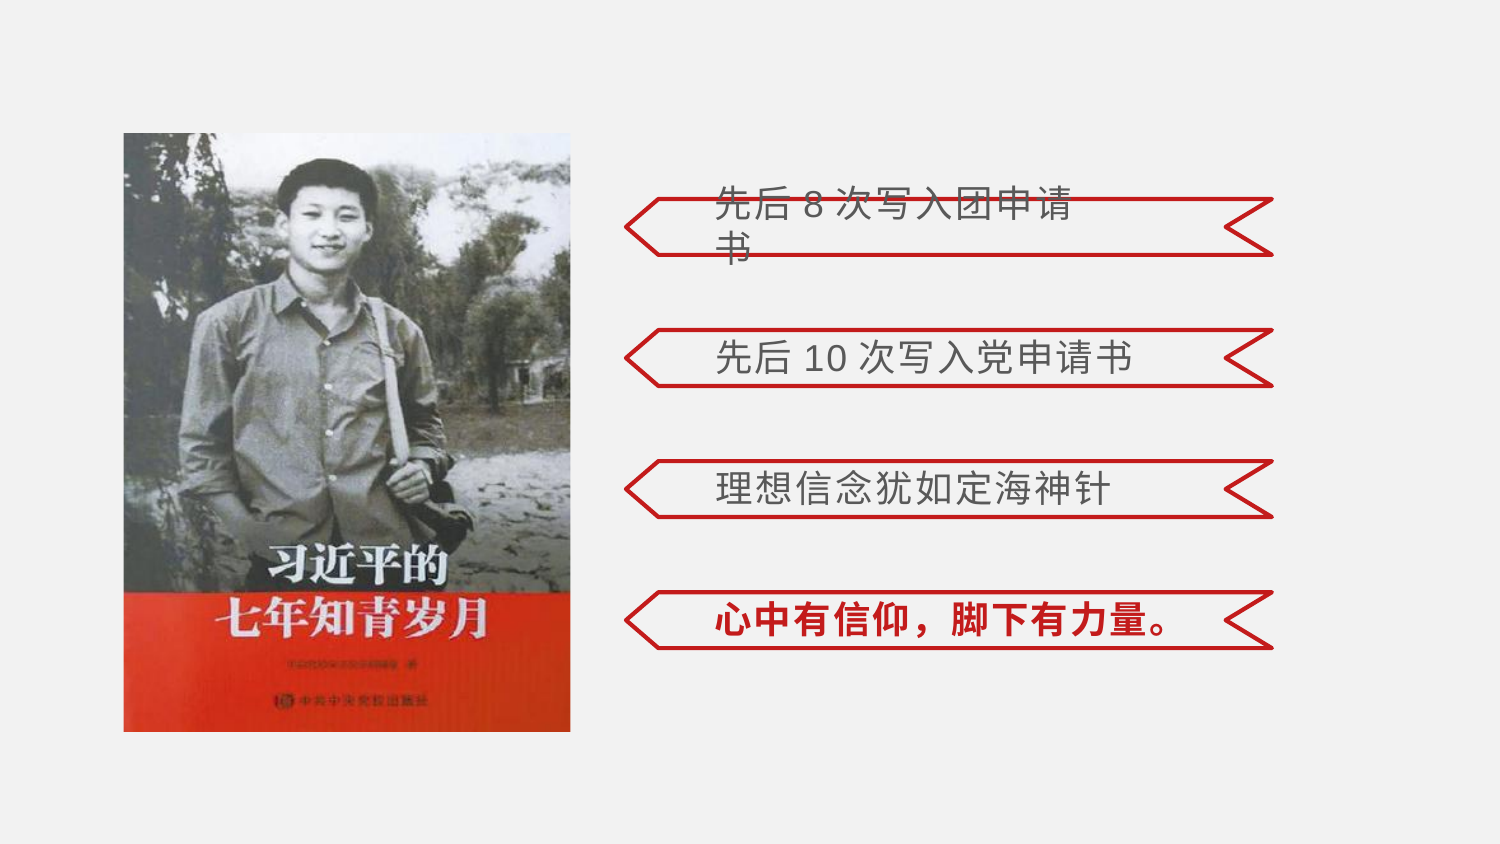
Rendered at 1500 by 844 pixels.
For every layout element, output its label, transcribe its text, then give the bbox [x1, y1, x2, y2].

text_box [652, 327, 700, 332]
text_box [652, 515, 700, 520]
text_box [652, 646, 699, 651]
text_box 先后8次写入团申请书 [699, 190, 1121, 260]
text_box [623, 597, 649, 643]
text_box [652, 384, 700, 389]
text_box [1121, 196, 1274, 257]
text_box [1178, 327, 1274, 389]
text_box [652, 459, 700, 463]
picture [123, 133, 571, 733]
text_box [623, 335, 649, 381]
text_box [653, 253, 699, 257]
text_box 理想信念犹如定海神针 [700, 452, 1222, 522]
text_box [623, 473, 641, 505]
text_box 先后10次写入党申请书 [700, 321, 1178, 391]
text_box 心中有信仰，脚下有力量。 [699, 583, 1178, 653]
text_box [643, 463, 701, 515]
text_box [1178, 590, 1274, 651]
text_box [649, 201, 700, 253]
text_box [649, 332, 700, 384]
text_box [652, 196, 699, 201]
text_box [623, 204, 649, 250]
text_box [653, 590, 699, 594]
text_box [1222, 459, 1274, 520]
text_box [649, 594, 700, 646]
